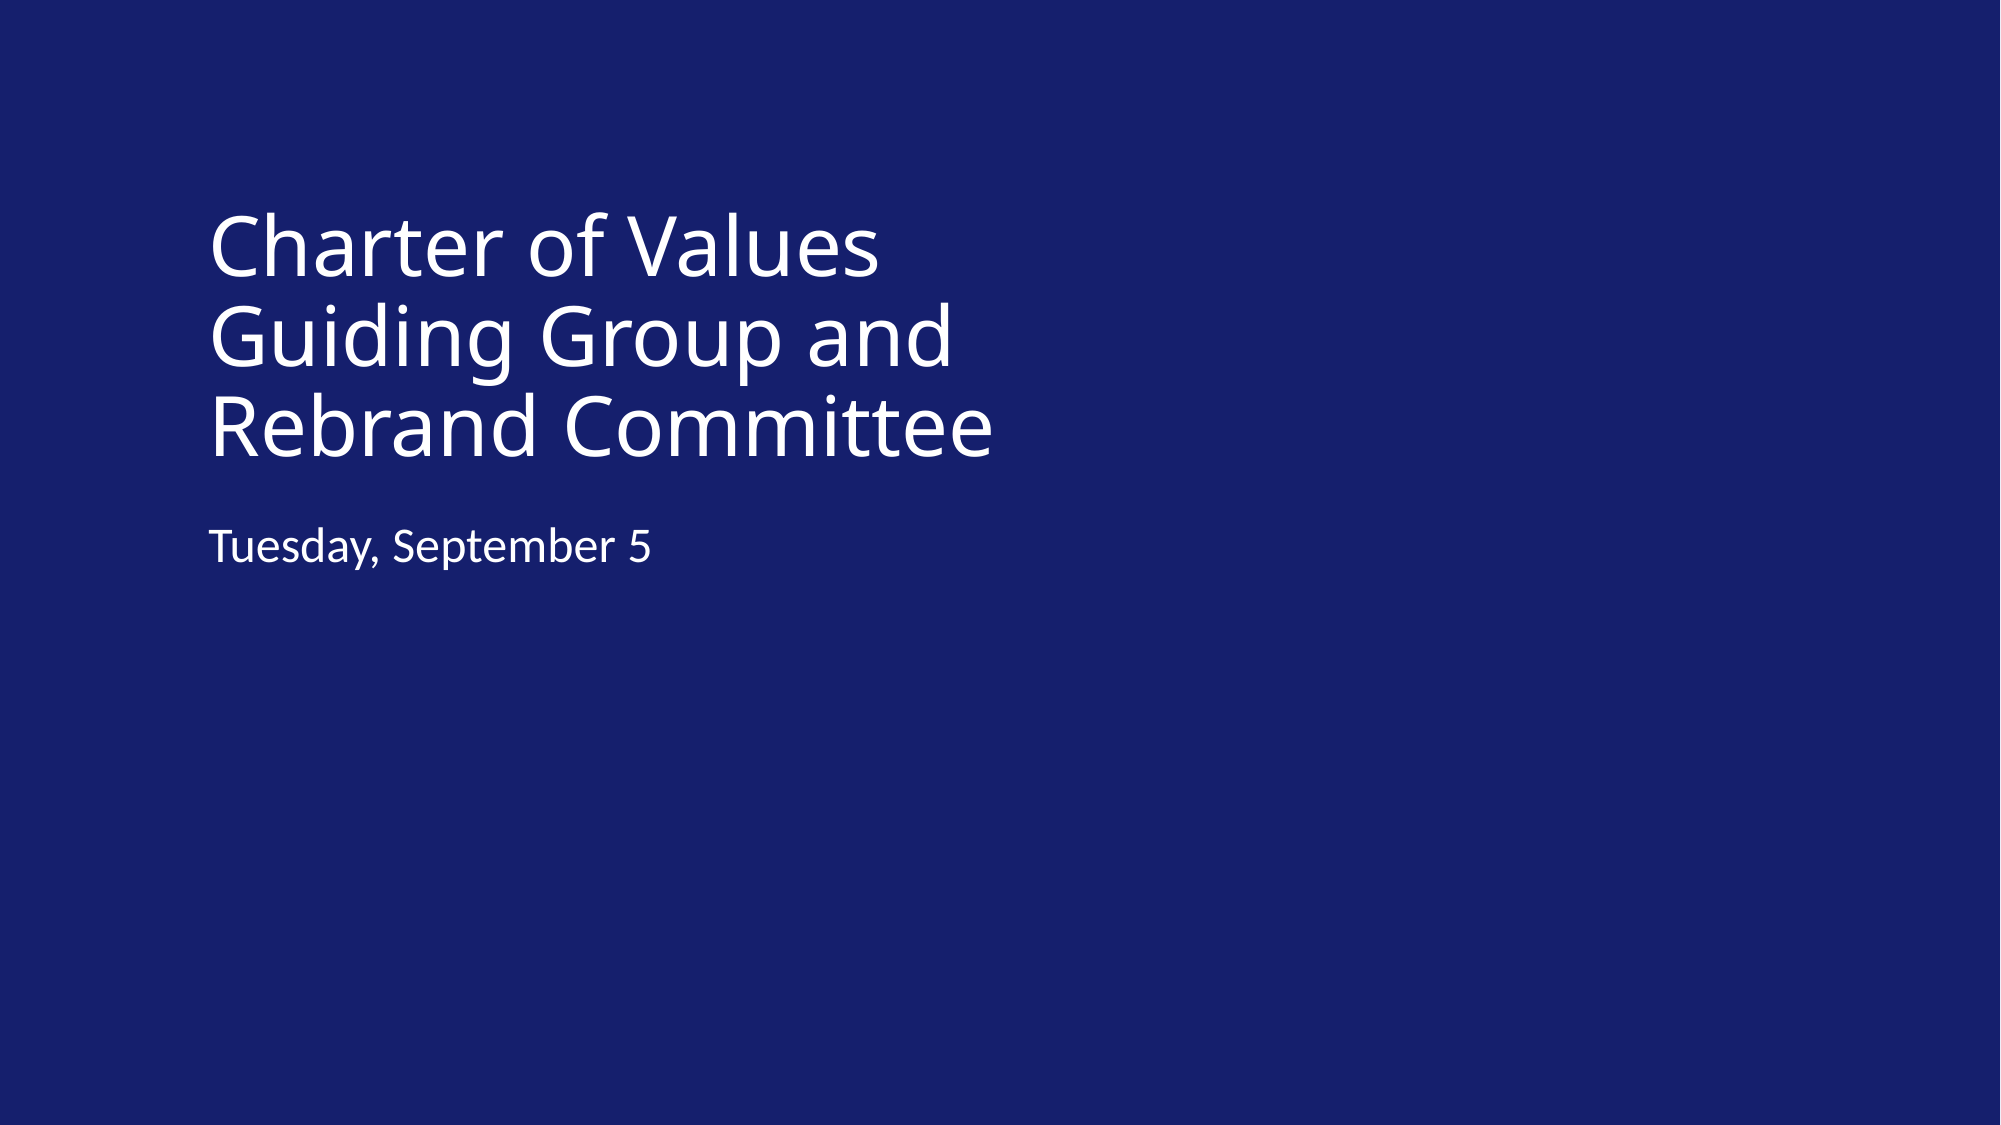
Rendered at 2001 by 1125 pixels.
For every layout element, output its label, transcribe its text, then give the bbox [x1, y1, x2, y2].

title Charter of Values Guiding Group and Rebrand Committee [208, 153, 1075, 475]
subtitle Tuesday, September 5 [208, 519, 1075, 841]
